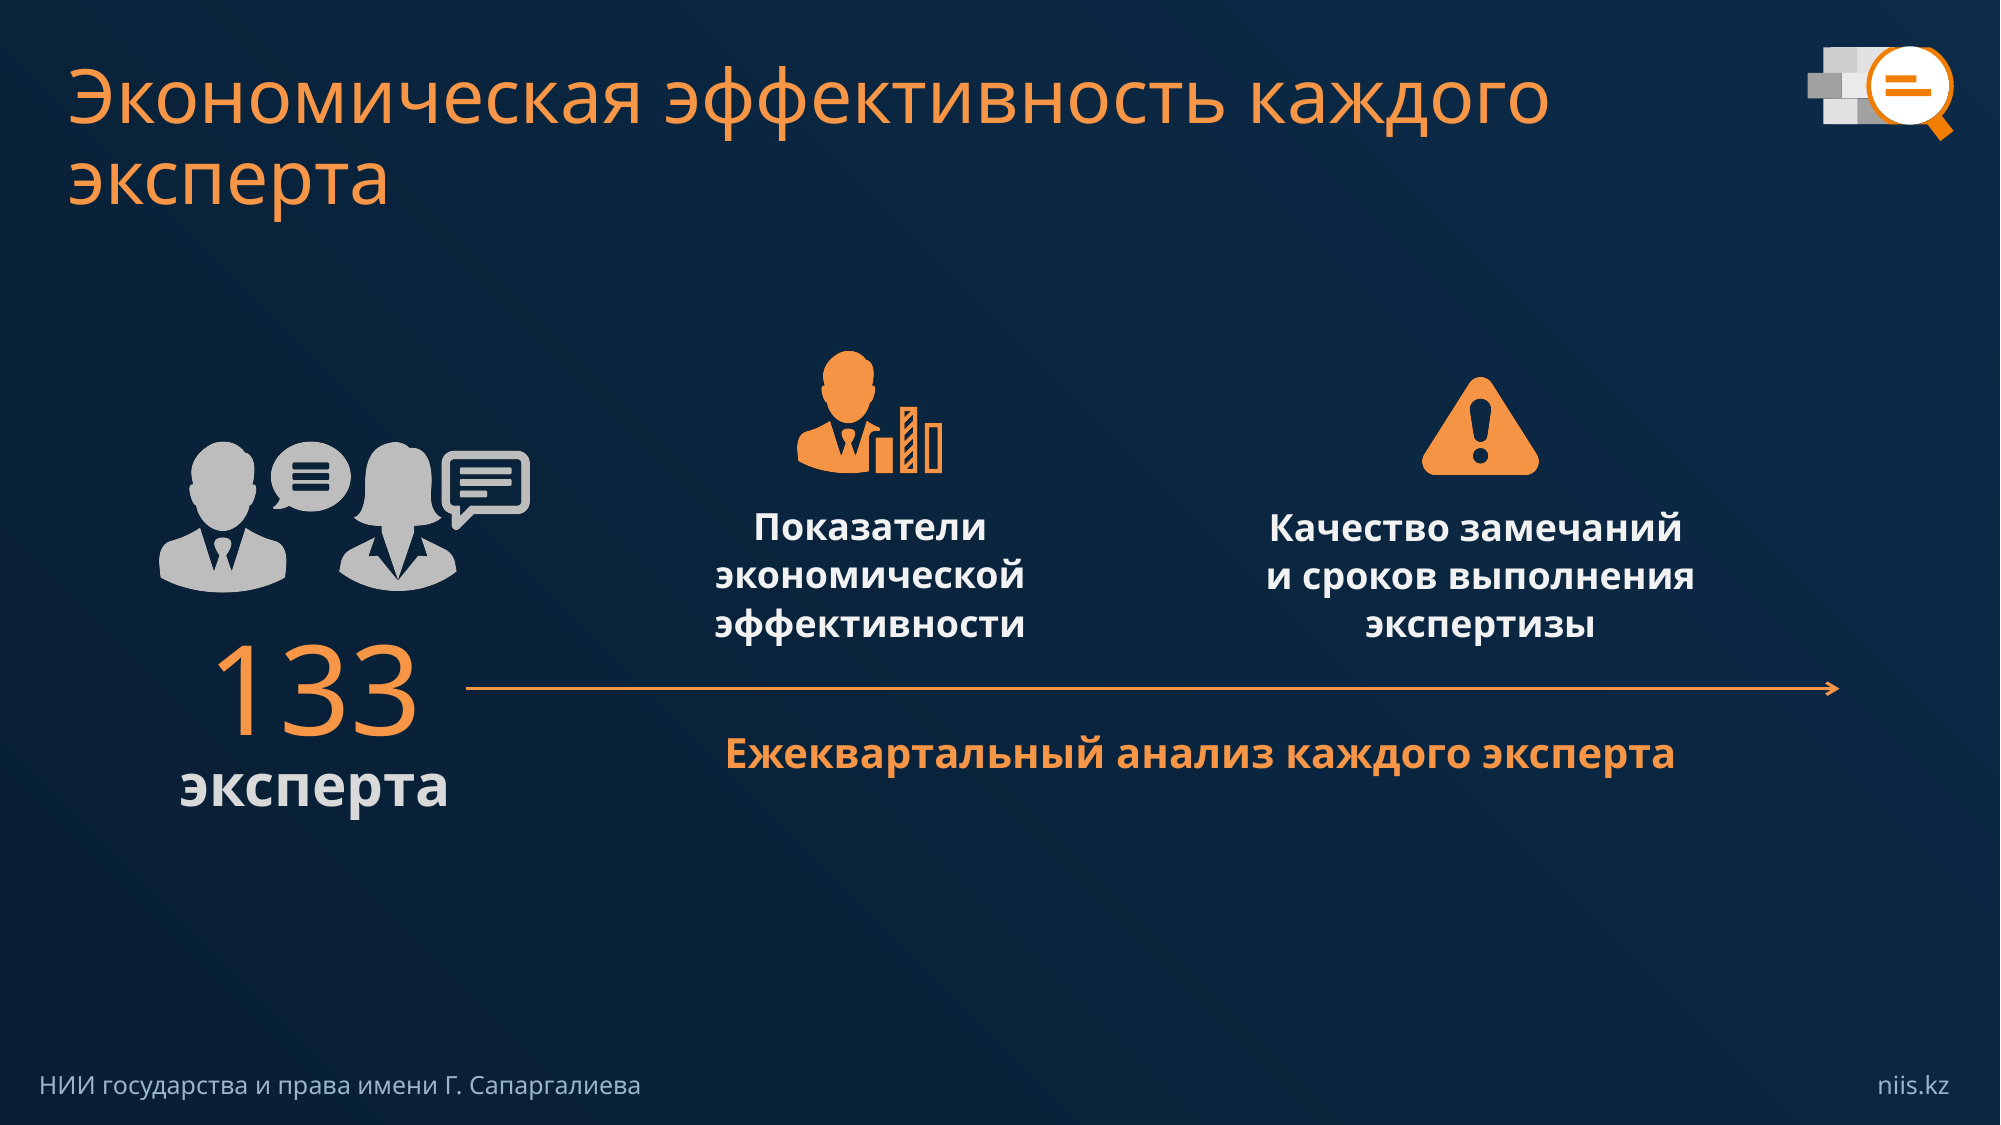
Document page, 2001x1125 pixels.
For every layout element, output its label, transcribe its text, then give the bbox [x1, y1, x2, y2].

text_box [466, 688, 1867, 782]
title Экономическая эффективность каждого эксперта [53, 51, 1778, 231]
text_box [1184, 367, 1778, 652]
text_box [133, 421, 530, 827]
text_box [684, 340, 1057, 652]
